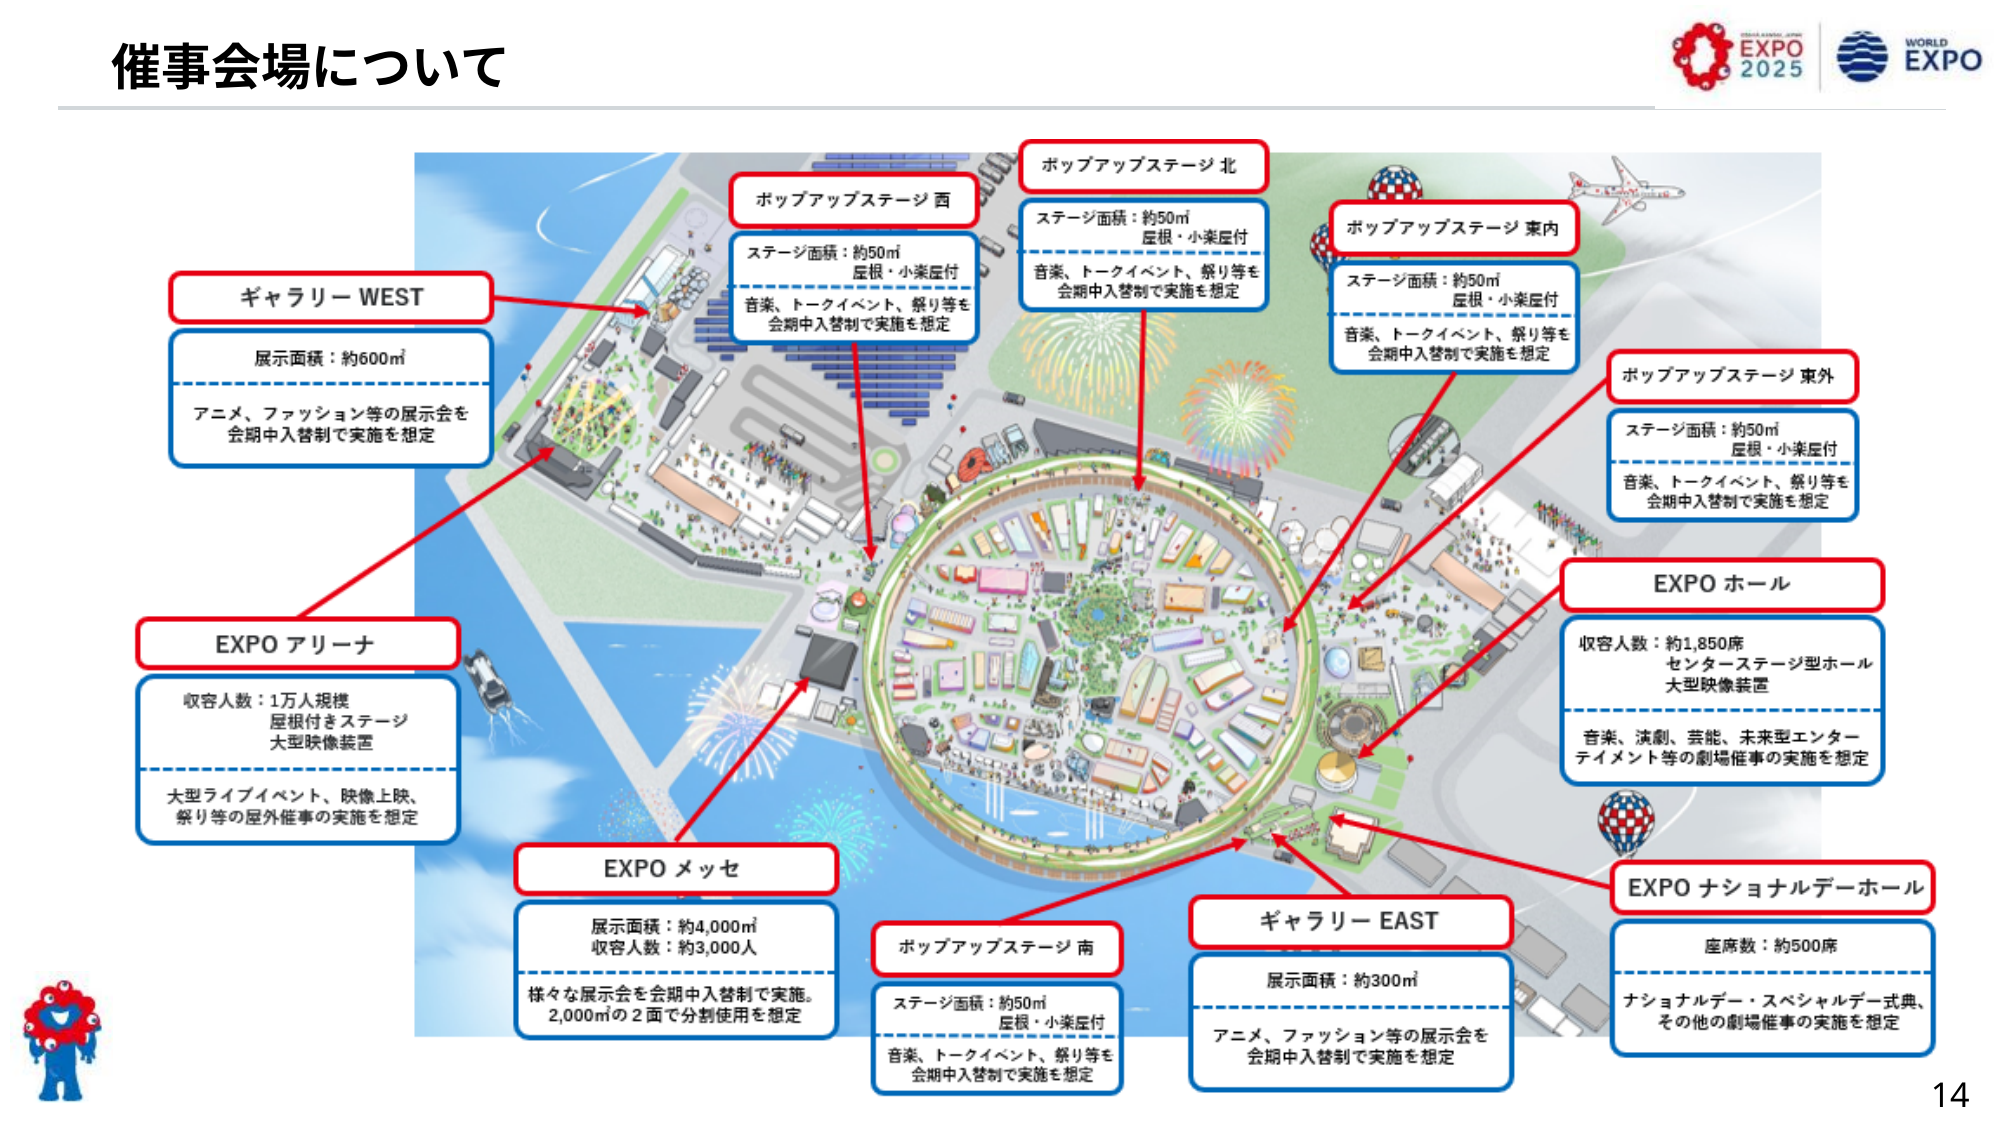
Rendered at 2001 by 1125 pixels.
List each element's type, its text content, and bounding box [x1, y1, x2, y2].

picture [10, 139, 1964, 1103]
text_box 14 [1888, 1066, 1985, 1125]
text_box 催事会場について [35, 27, 1569, 163]
picture [1655, 5, 2000, 109]
